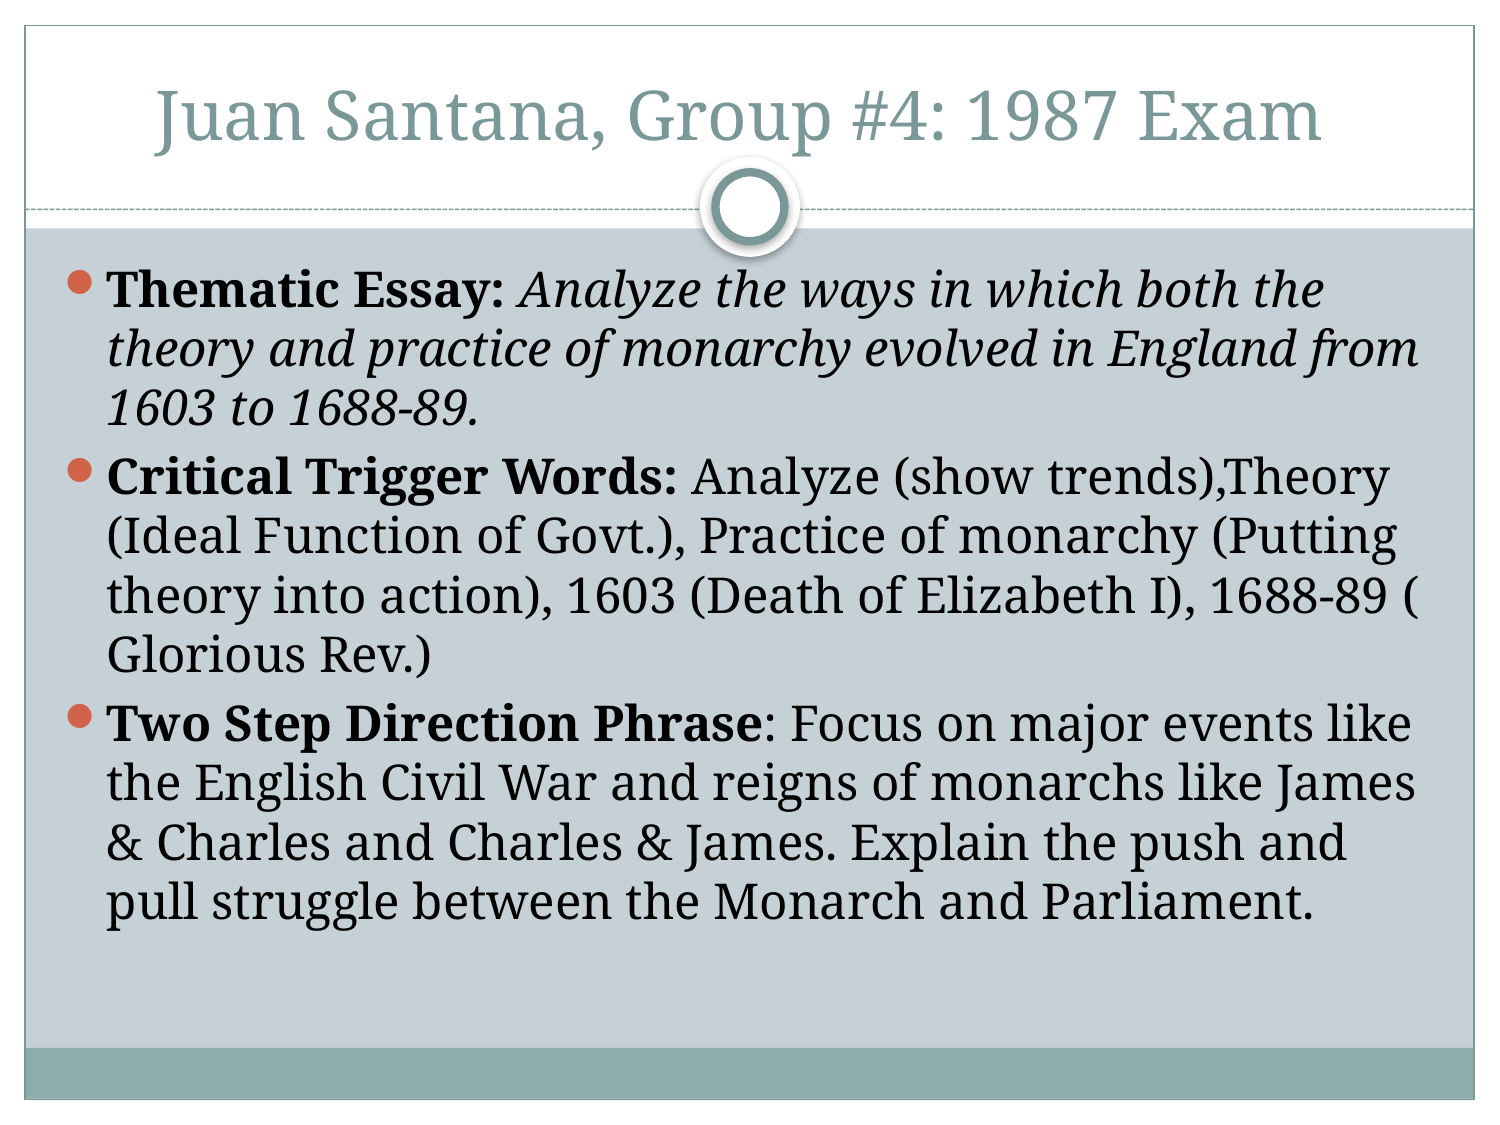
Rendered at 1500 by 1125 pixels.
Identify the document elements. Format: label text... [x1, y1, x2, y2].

title Juan Santana, Group #4: 1987 Exam [49, 37, 1450, 162]
list Thematic Essay: Analyze the ways in which both the theory and practice of monarchy evolved in England from 1603 to 1688-89. Critical Trigger Words: Analyze (show trends),Theory (Ideal Function of Govt.), Practice of monarchy (Putting theory into action), 1603 (Death of Elizabeth I), 1688-89 ( Glorious Rev.) Two Step Direction Phrase: Focus on major events like the English Civil War and reigns of monarchs like James & Charles and Charles & James. Explain the push and pull struggle between the Monarch and Parliament. [49, 250, 1445, 1001]
